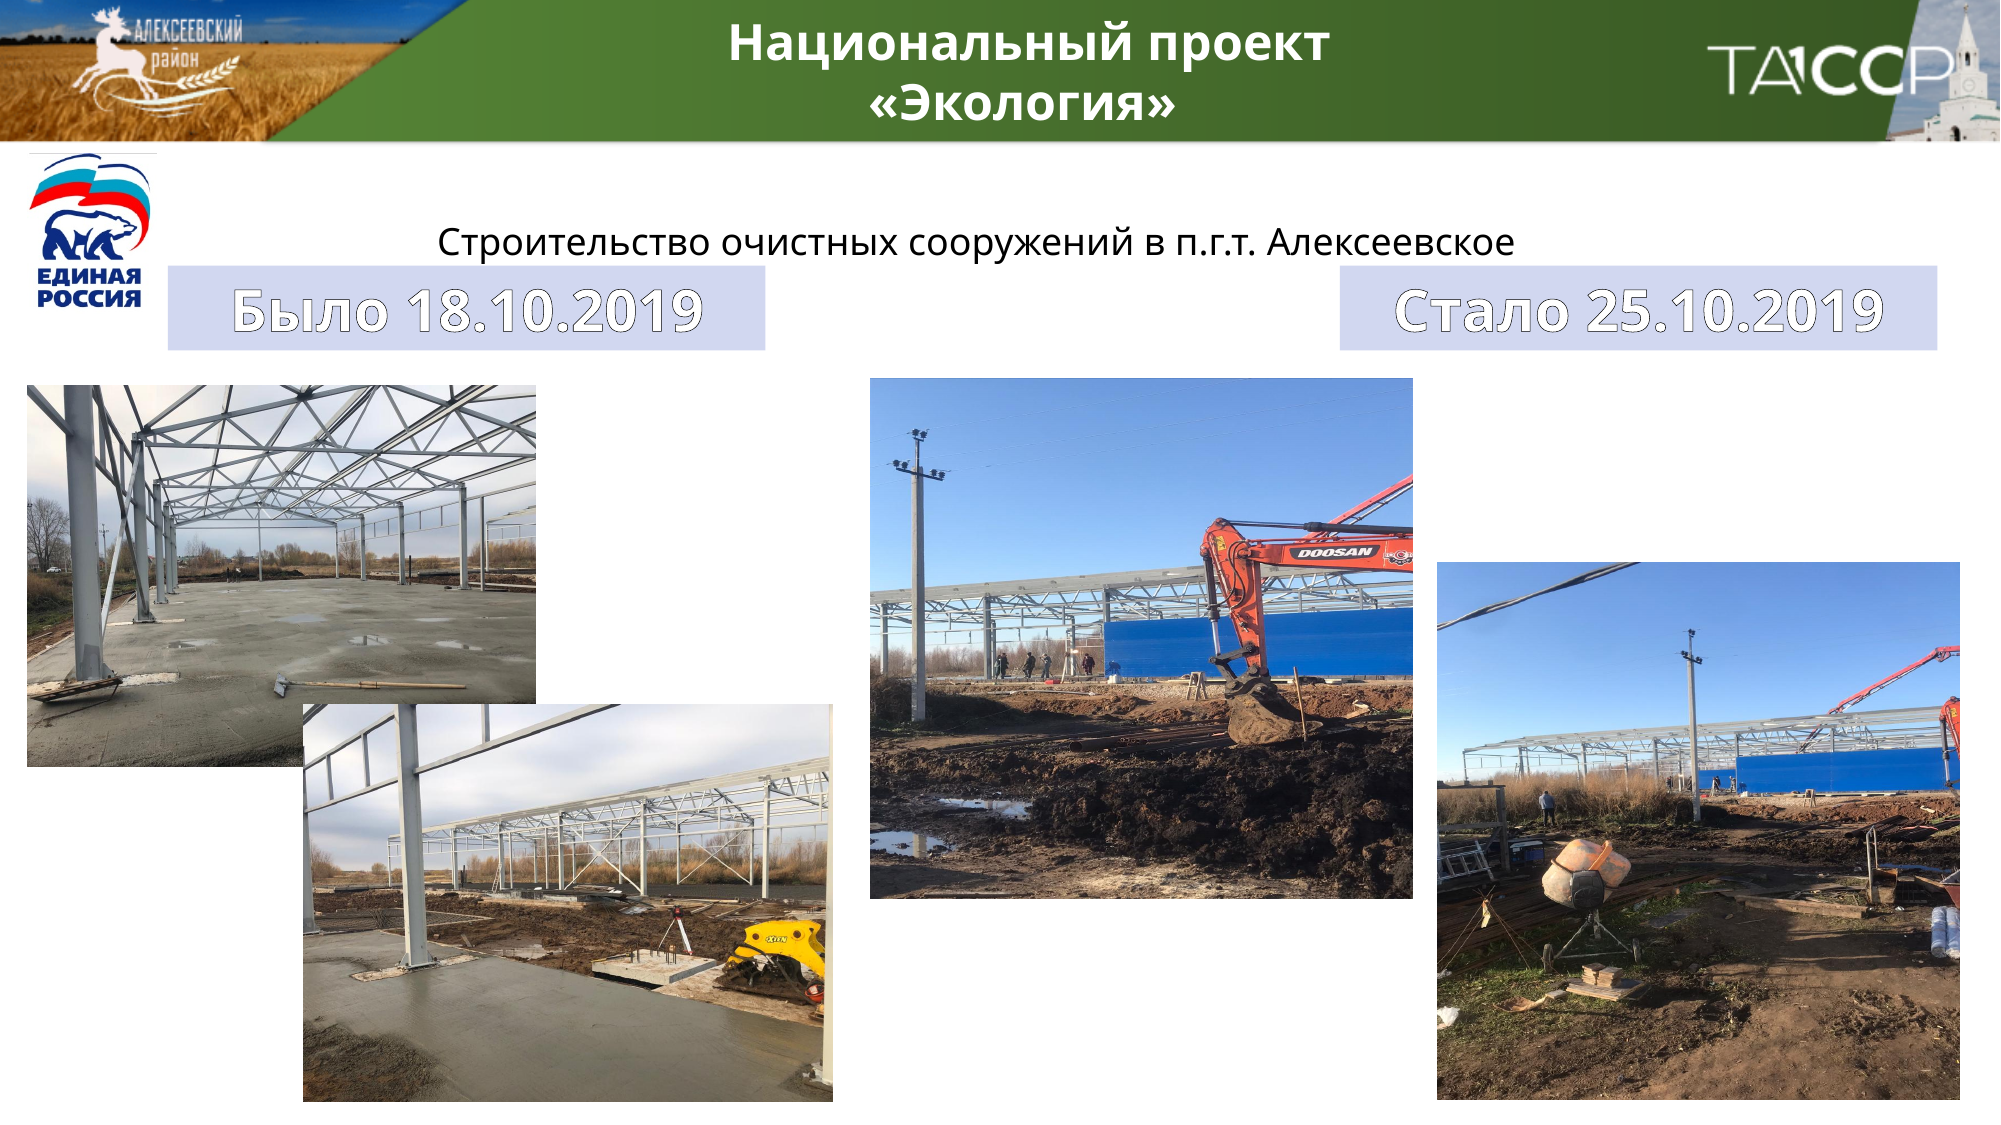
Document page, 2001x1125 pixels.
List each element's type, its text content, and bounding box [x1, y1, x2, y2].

text_box Было 18.10.2019 [167, 265, 766, 351]
picture [0, 0, 2000, 151]
picture [27, 152, 157, 314]
text_box Стало 25.10.2019 [1339, 265, 1938, 351]
text_box Строительство очистных сооружений в п.г.т. Алексеевское [422, 210, 1532, 271]
picture [1436, 561, 1961, 1100]
picture [869, 377, 1413, 899]
picture [27, 385, 833, 1102]
